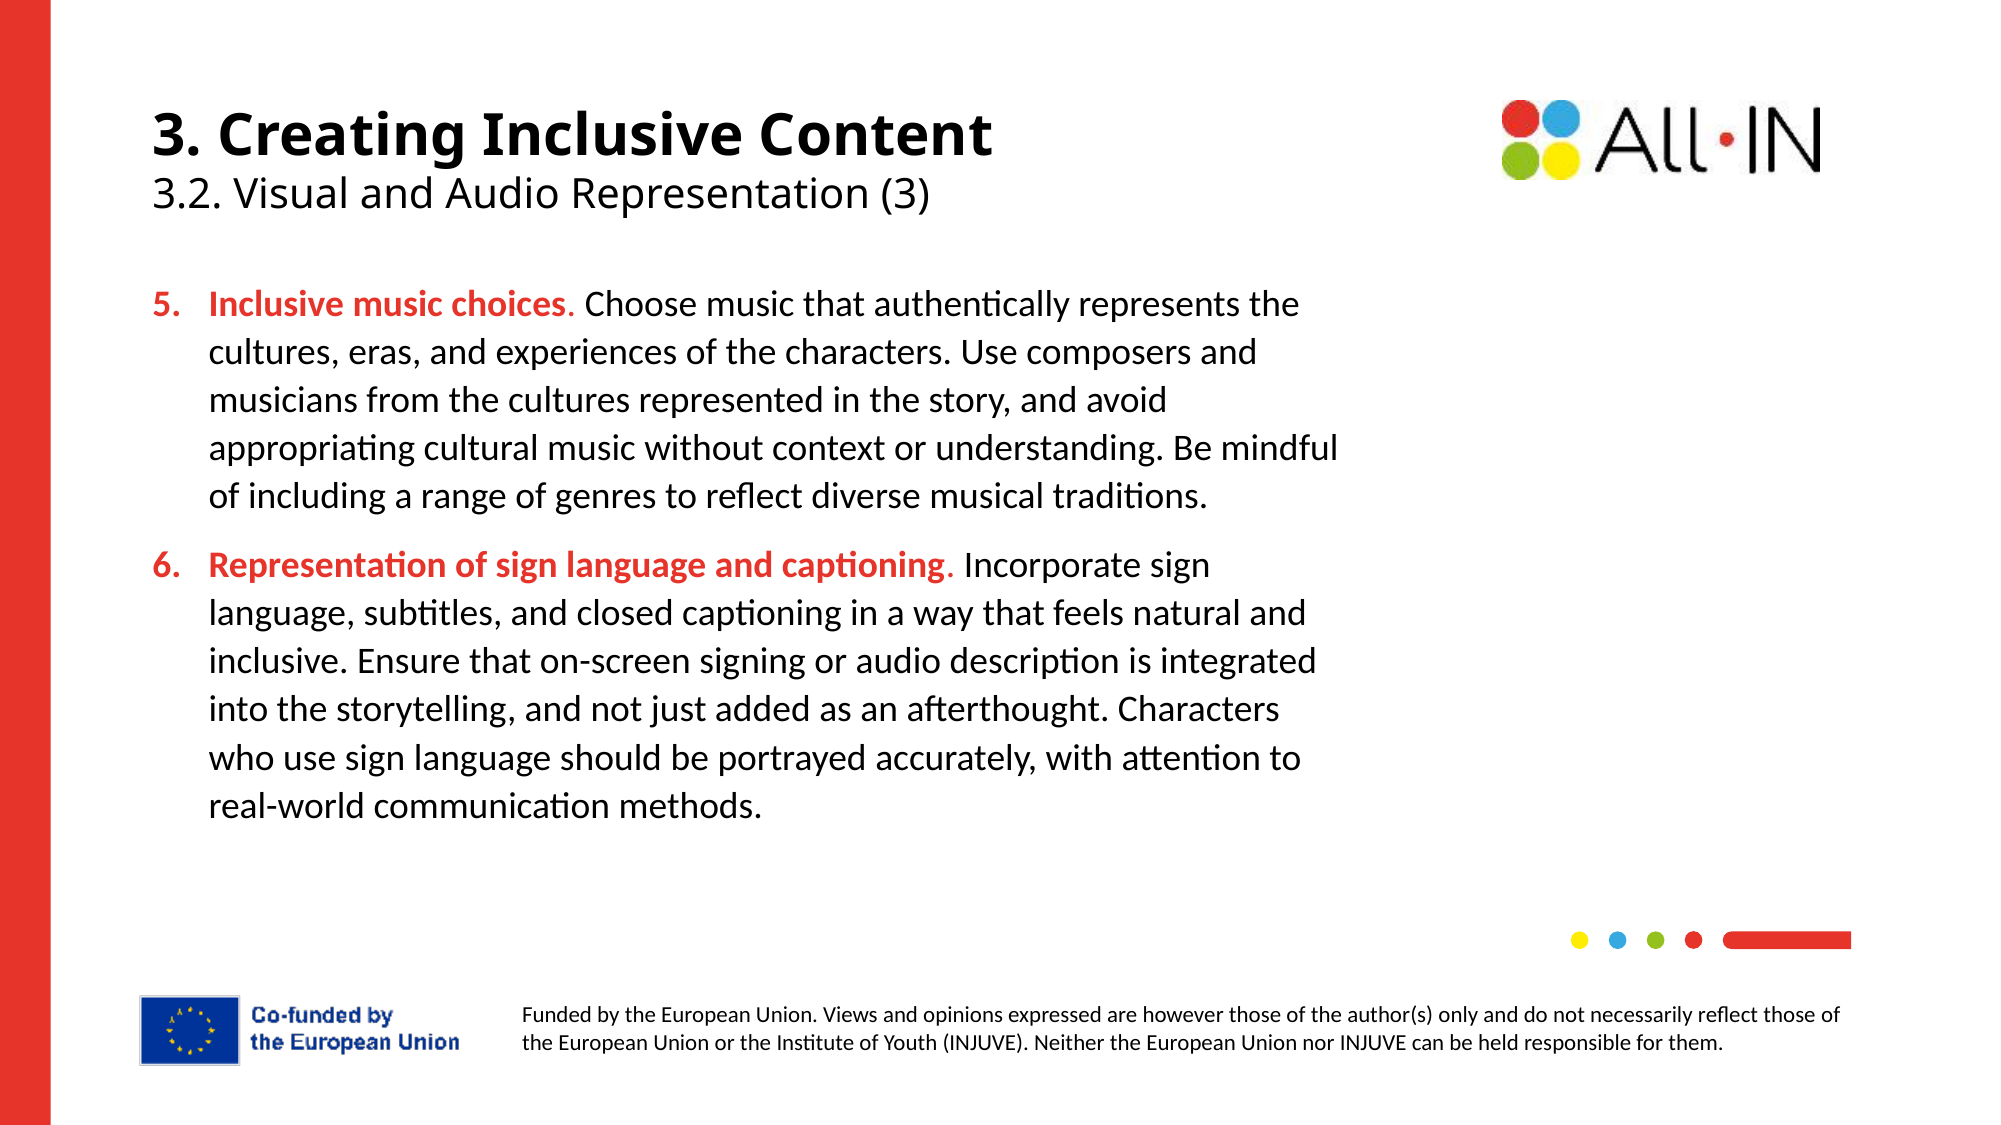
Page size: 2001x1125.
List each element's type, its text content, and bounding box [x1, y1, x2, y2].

picture [137, 993, 473, 1069]
picture [1502, 100, 1820, 180]
list Inclusive music choices. Choose music that authentically represents the cultures, eras, and experiences of the characters. Use composers and musicians from the cultures represented in the story, and avoid appropriating cultural music without context or understanding. Be mindful of including a range of genres to reflect diverse musical traditions. Representation of sign language and captioning. Incorporate sign language, subtitles, and closed captioning in a way that feels natural and inclusive. Ensure that on-screen signing or audio description is integrated into the storytelling, and not just added as an afterthought. Characters who use sign language should be portrayed accurately, with attention to real-world communication methods. [137, 267, 1362, 914]
title 3. Creating Inclusive Content 3.2. Visual and Audio Representation (3) [137, 55, 1416, 225]
